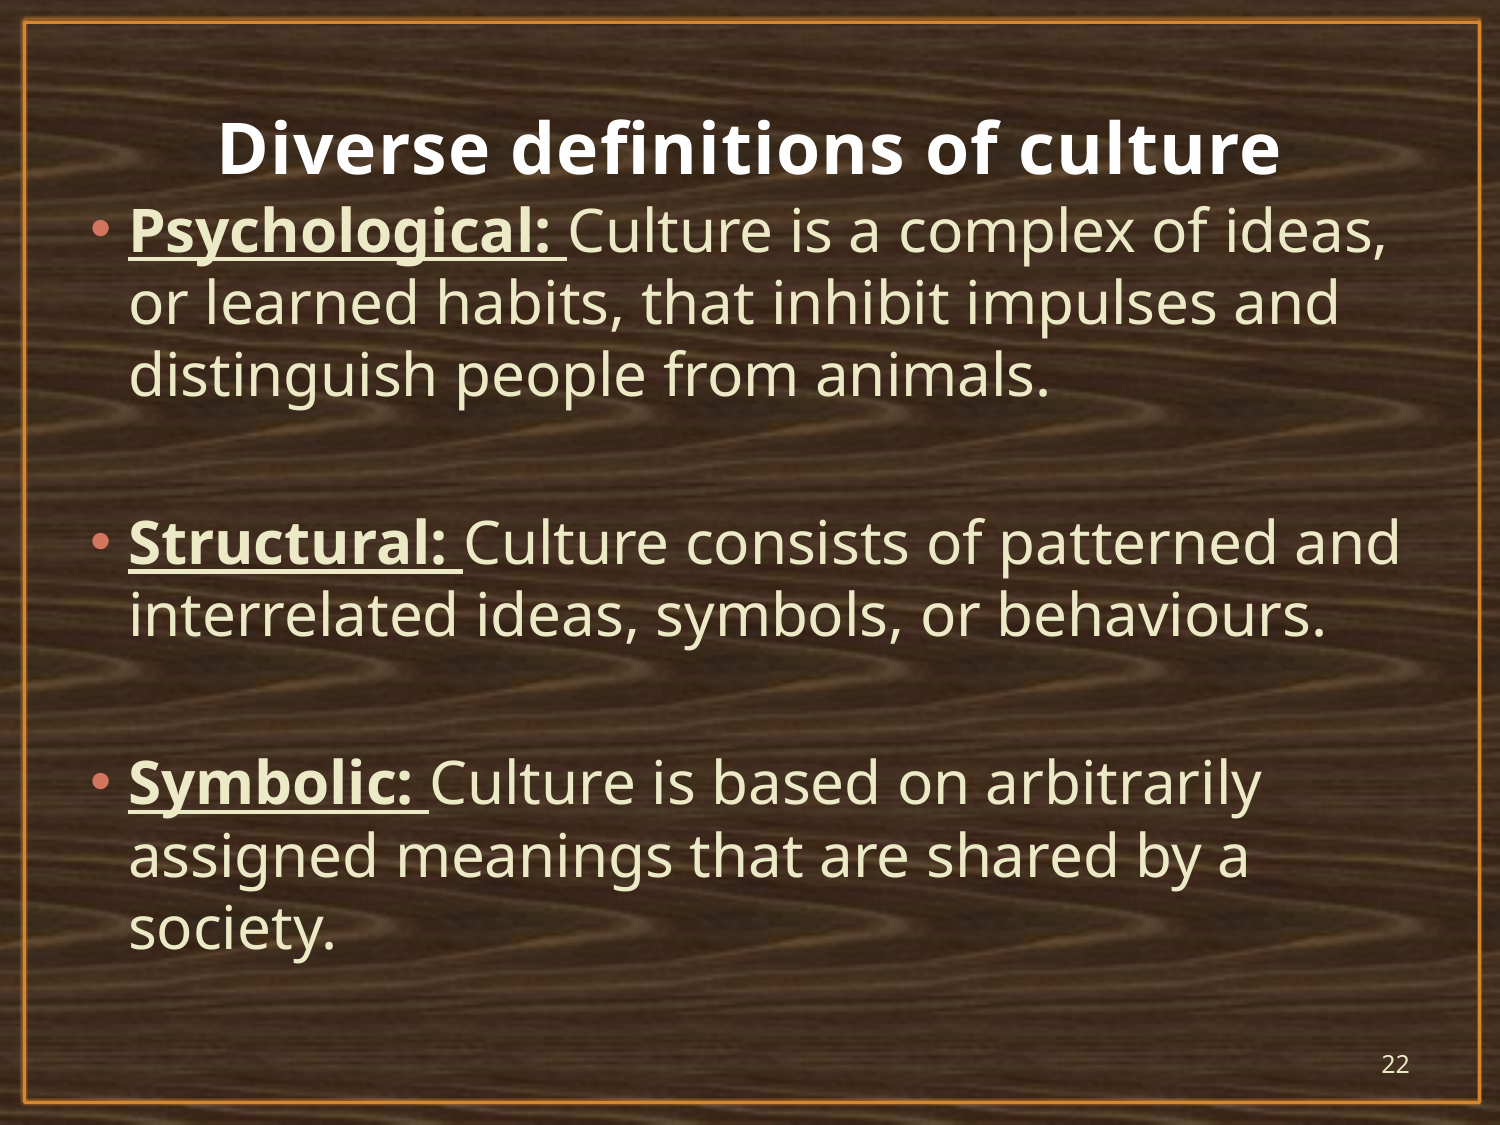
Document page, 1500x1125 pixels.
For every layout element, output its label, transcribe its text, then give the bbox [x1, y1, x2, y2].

title Diverse definitions of culture [75, 45, 1425, 184]
list Psychological: Culture is a complex of ideas, or learned habits, that inhibit impulses and distinguish people from animals. Structural: Culture consists of patterned and interrelated ideas, symbols, or behaviours. Symbolic: Culture is based on arbitrarily assigned meanings that are shared by a society. [75, 184, 1436, 1094]
slide_number 22 [1074, 1035, 1425, 1096]
picture [0, 0, 1500, 1125]
